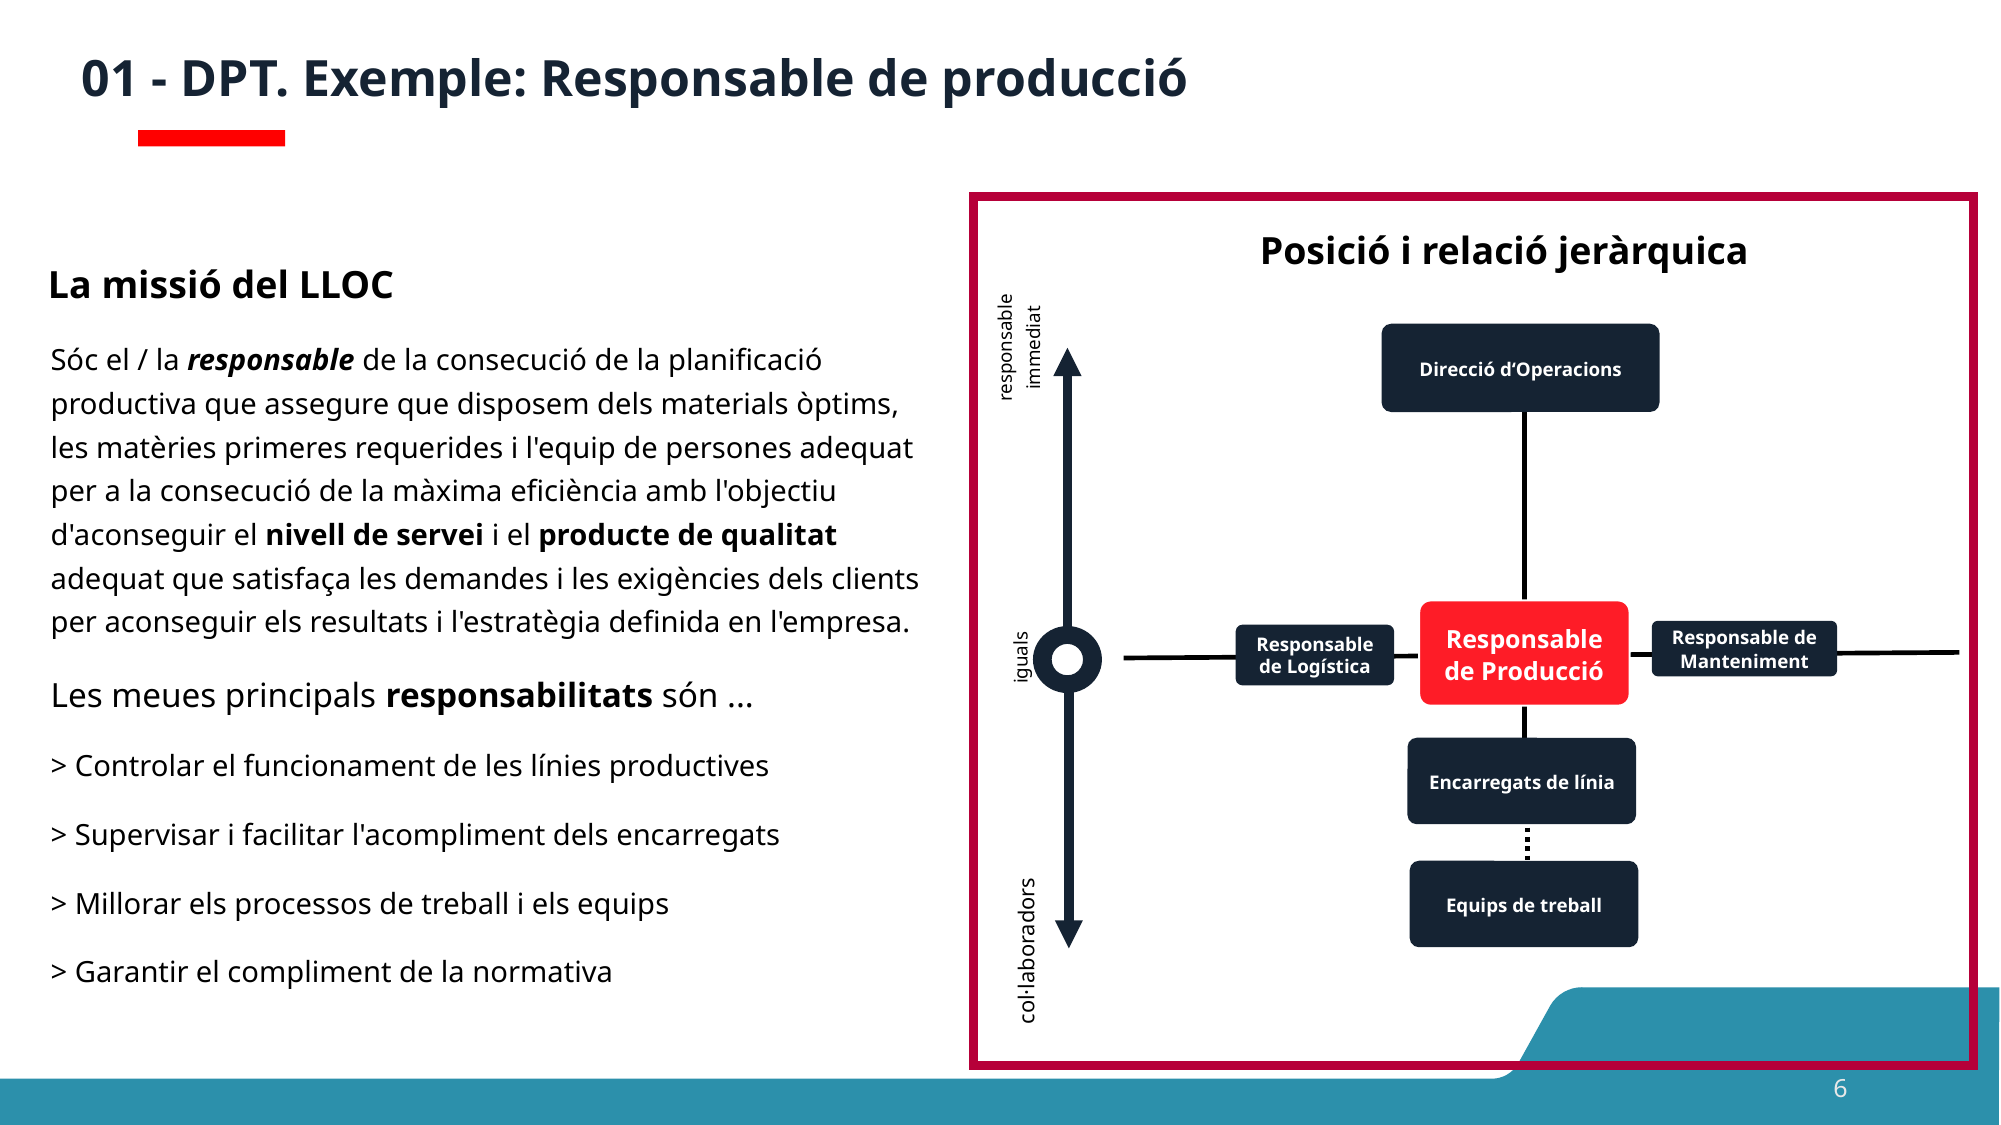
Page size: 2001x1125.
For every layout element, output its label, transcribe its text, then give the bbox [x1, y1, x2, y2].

text_box col·laboradors [998, 836, 1047, 1066]
text_box iguals [995, 562, 1033, 754]
text_box [973, 196, 1974, 1066]
text_box Responsable de Logística [1234, 659, 1396, 687]
text_box Posició i relació jeràrquica [1245, 220, 1765, 280]
text_box Sóc el / la responsable de la consecució de la planificació productiva que assegure que disposem dels materials òptims, les matèries primeres requerides i l'equip de persones adequat per a la consecució de la màxima eficiència amb l'objectiu d'aconseguir el nivell de servei i el producte de qualitat adequat que satisfaça les demandes i les exigències dels clients per aconseguir els resultats i l'estratègia definida en l'empresa. Les meues principals responsabilitats són ... > Controlar el funcionament de les línies productives > Supervisar i facilitar l'acompliment dels encarregats > Millorar els processos de treball i els equips > Garantir el compliment de la normativa [35, 325, 937, 996]
text_box Responsable de Producció [1525, 599, 1631, 652]
text_box La missió del LLOC [33, 253, 420, 314]
text_box Direcció d‘Operacions [1380, 322, 1661, 414]
text_box Responsable de Producció [1418, 599, 1524, 652]
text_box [1123, 652, 1960, 659]
text_box Responsable de Producció [1525, 659, 1631, 707]
text_box Encarregats de línia [1406, 736, 1638, 826]
text_box Responsable de Manteniment [1650, 659, 1839, 678]
text_box responsable immediat [980, 252, 1052, 444]
picture [0, 0, 2001, 1125]
text_box Equips de treball [1408, 859, 1640, 949]
title 01 - DPT. Exemple: Responsable de producció [66, 19, 1899, 142]
text_box Responsable de Logística [1234, 623, 1396, 652]
text_box Responsable de Producció [1418, 659, 1524, 707]
slide_number 6 [1412, 1057, 1863, 1118]
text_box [1033, 347, 1101, 949]
text_box Responsable de Manteniment [1650, 619, 1839, 652]
